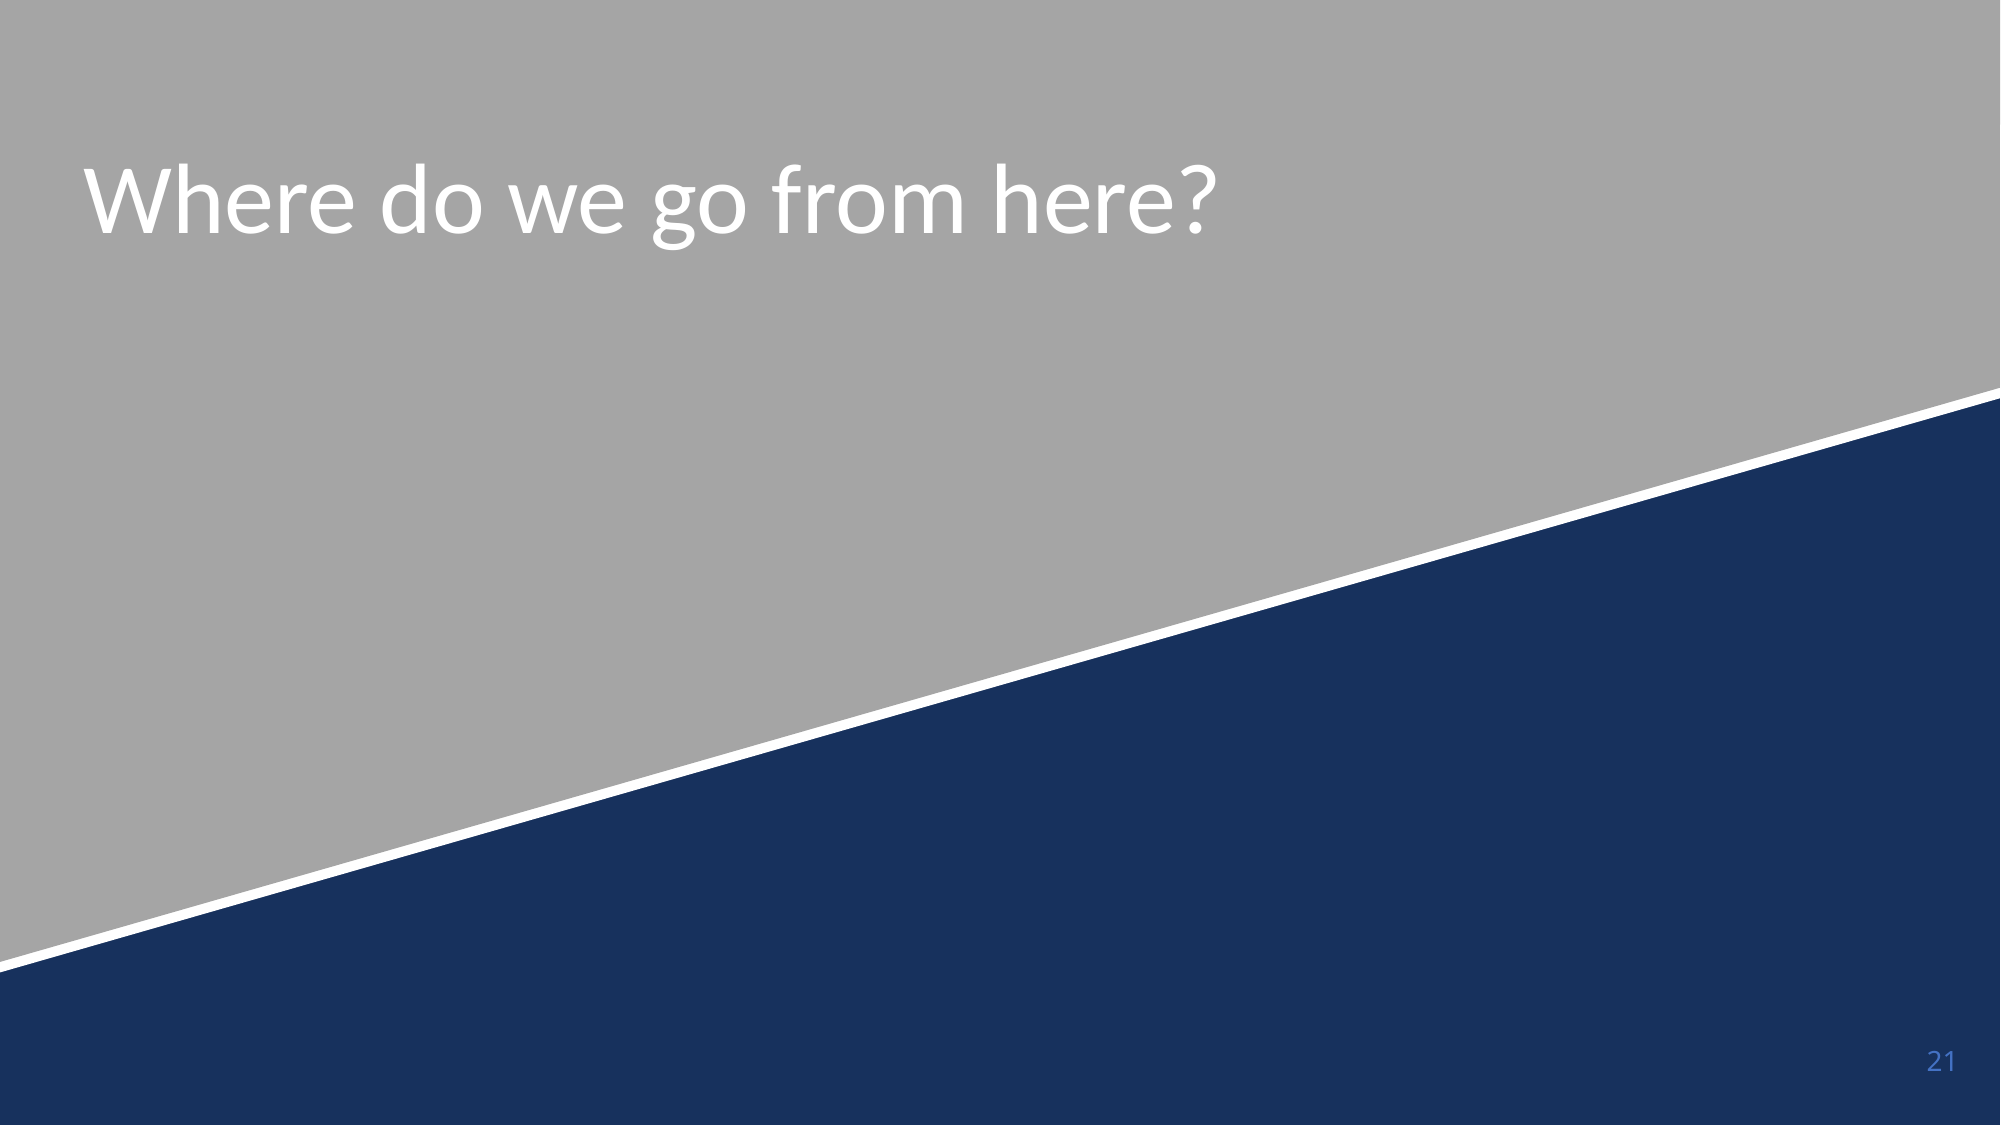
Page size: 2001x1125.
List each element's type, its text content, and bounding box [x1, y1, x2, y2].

title Where do we go from here? [68, 118, 1932, 399]
slide_number 21 [1853, 1019, 1974, 1106]
